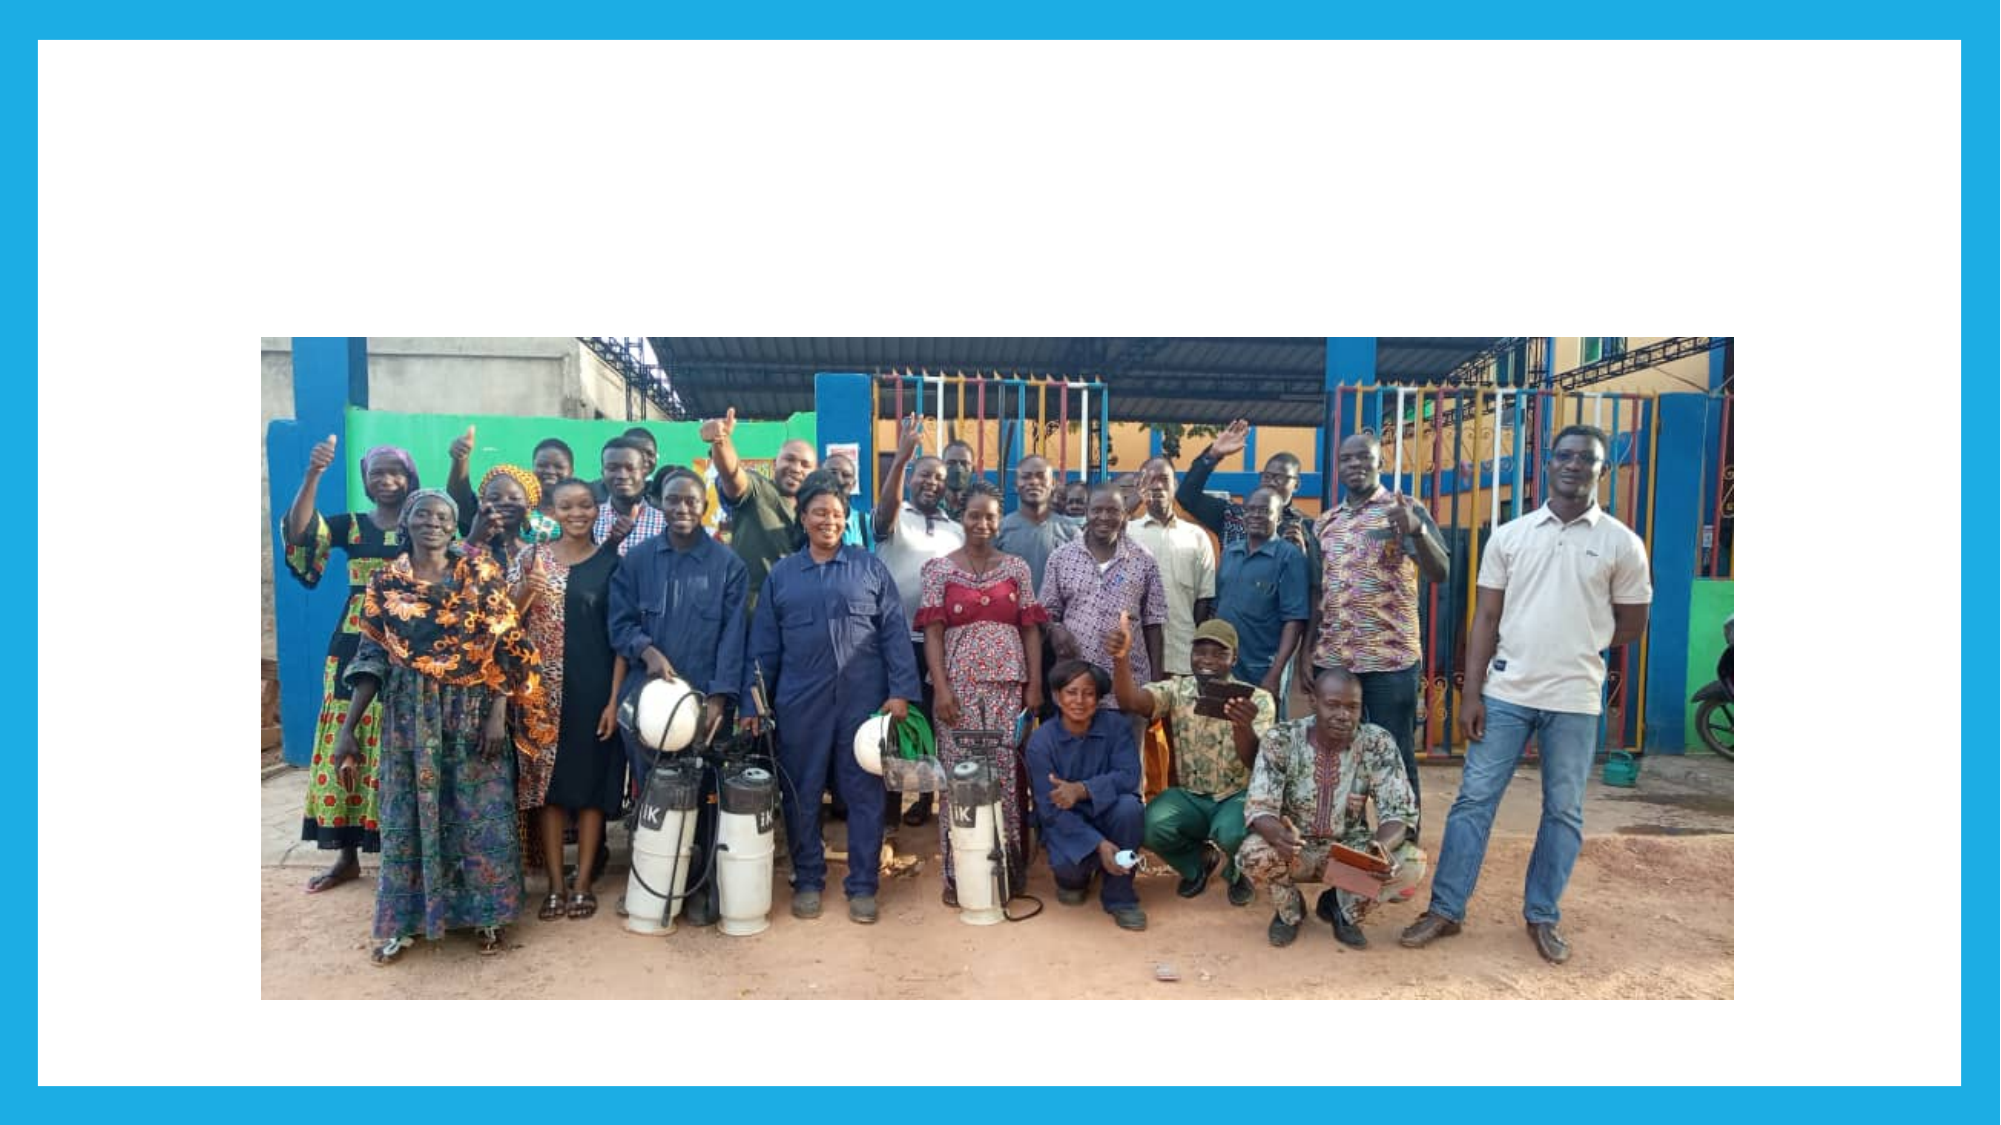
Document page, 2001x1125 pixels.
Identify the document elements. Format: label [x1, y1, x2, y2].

list [260, 337, 1734, 1001]
